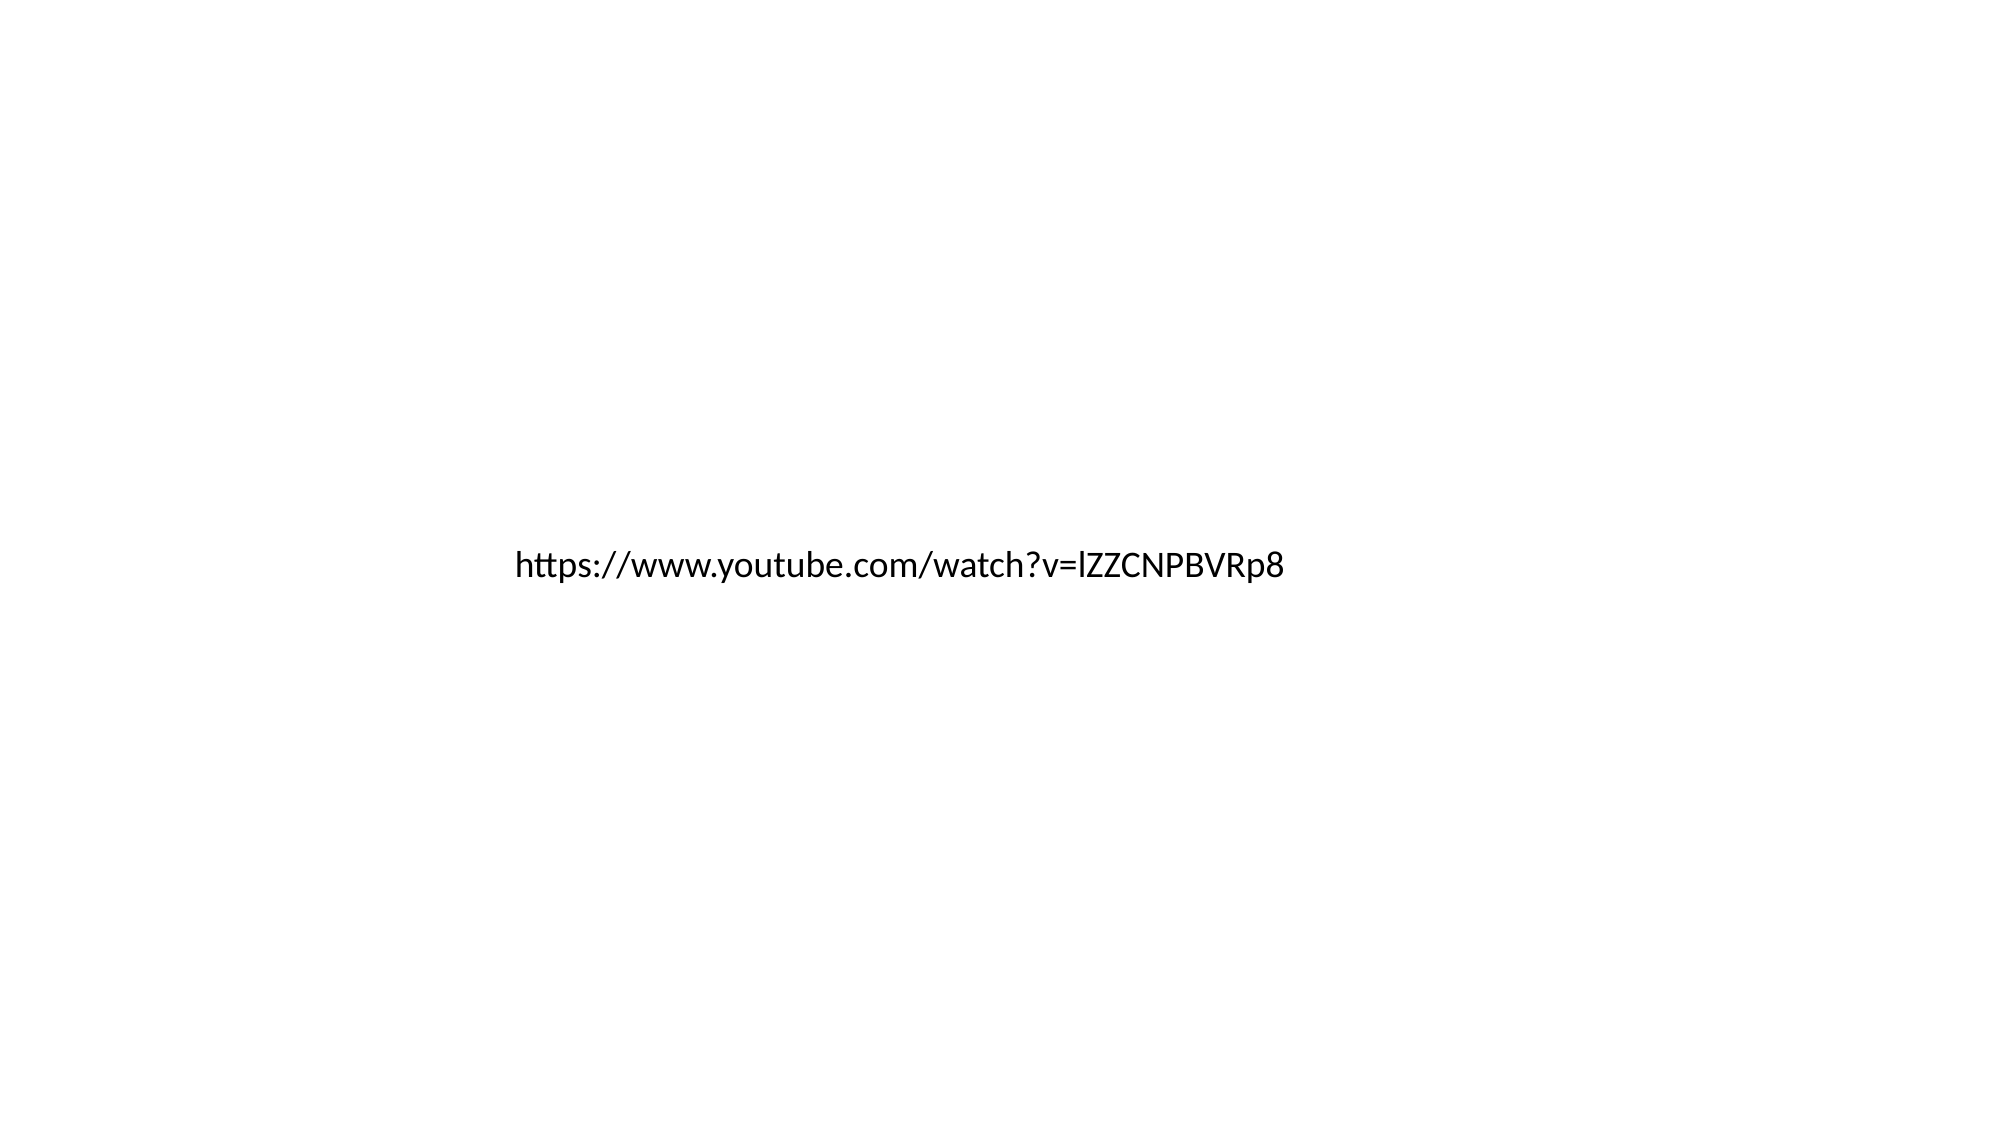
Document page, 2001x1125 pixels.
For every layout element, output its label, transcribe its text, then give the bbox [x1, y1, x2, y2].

text_box https://www.youtube.com/watch?v=lZZCNPBVRp8 [500, 532, 1500, 592]
